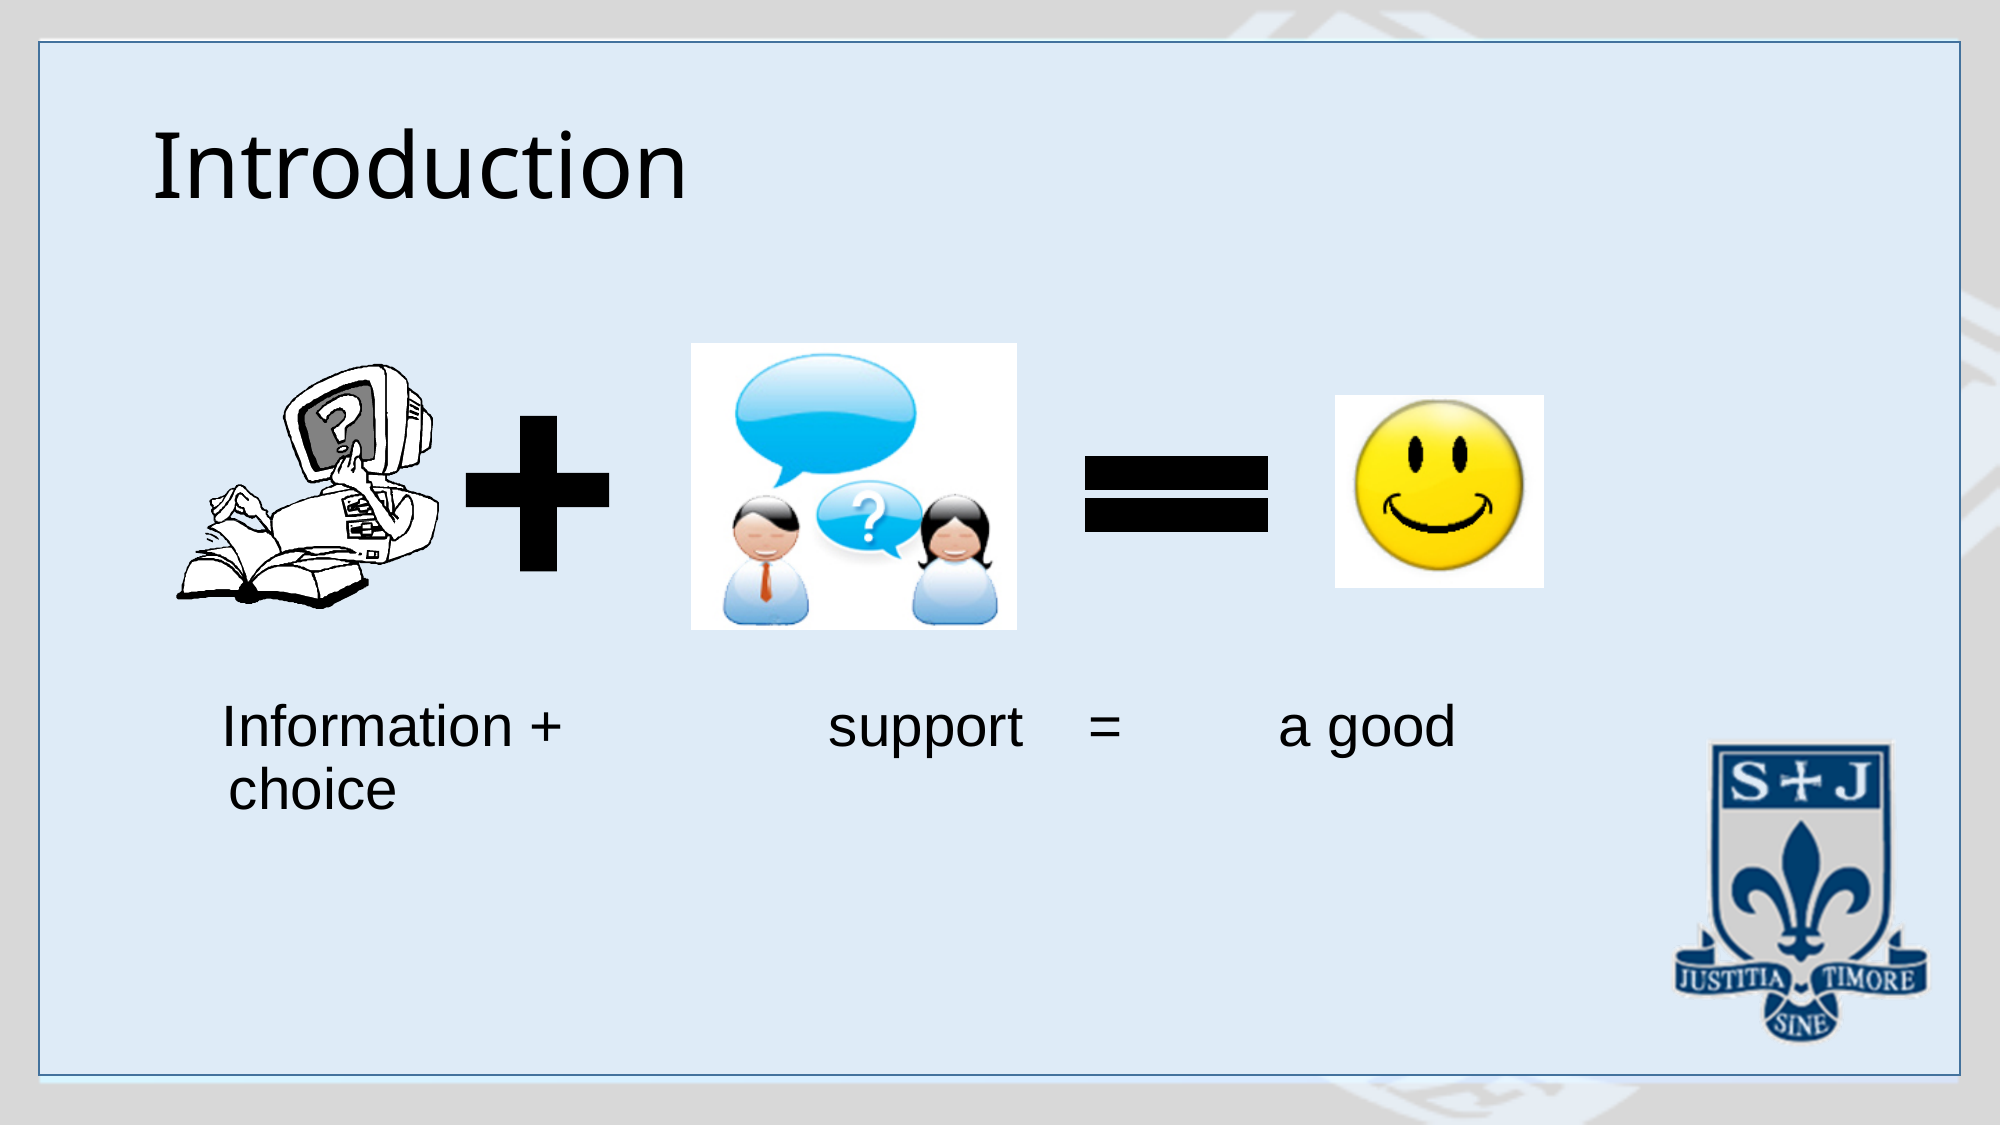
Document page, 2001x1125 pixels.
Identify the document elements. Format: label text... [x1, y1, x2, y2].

picture [1335, 395, 1544, 588]
title Introduction [137, 59, 1863, 278]
picture [1082, 453, 1270, 534]
picture [463, 413, 612, 574]
picture [176, 363, 439, 609]
text_box Information + support = a good choice [176, 688, 1655, 839]
picture [691, 343, 1017, 630]
picture [1667, 732, 1938, 1055]
